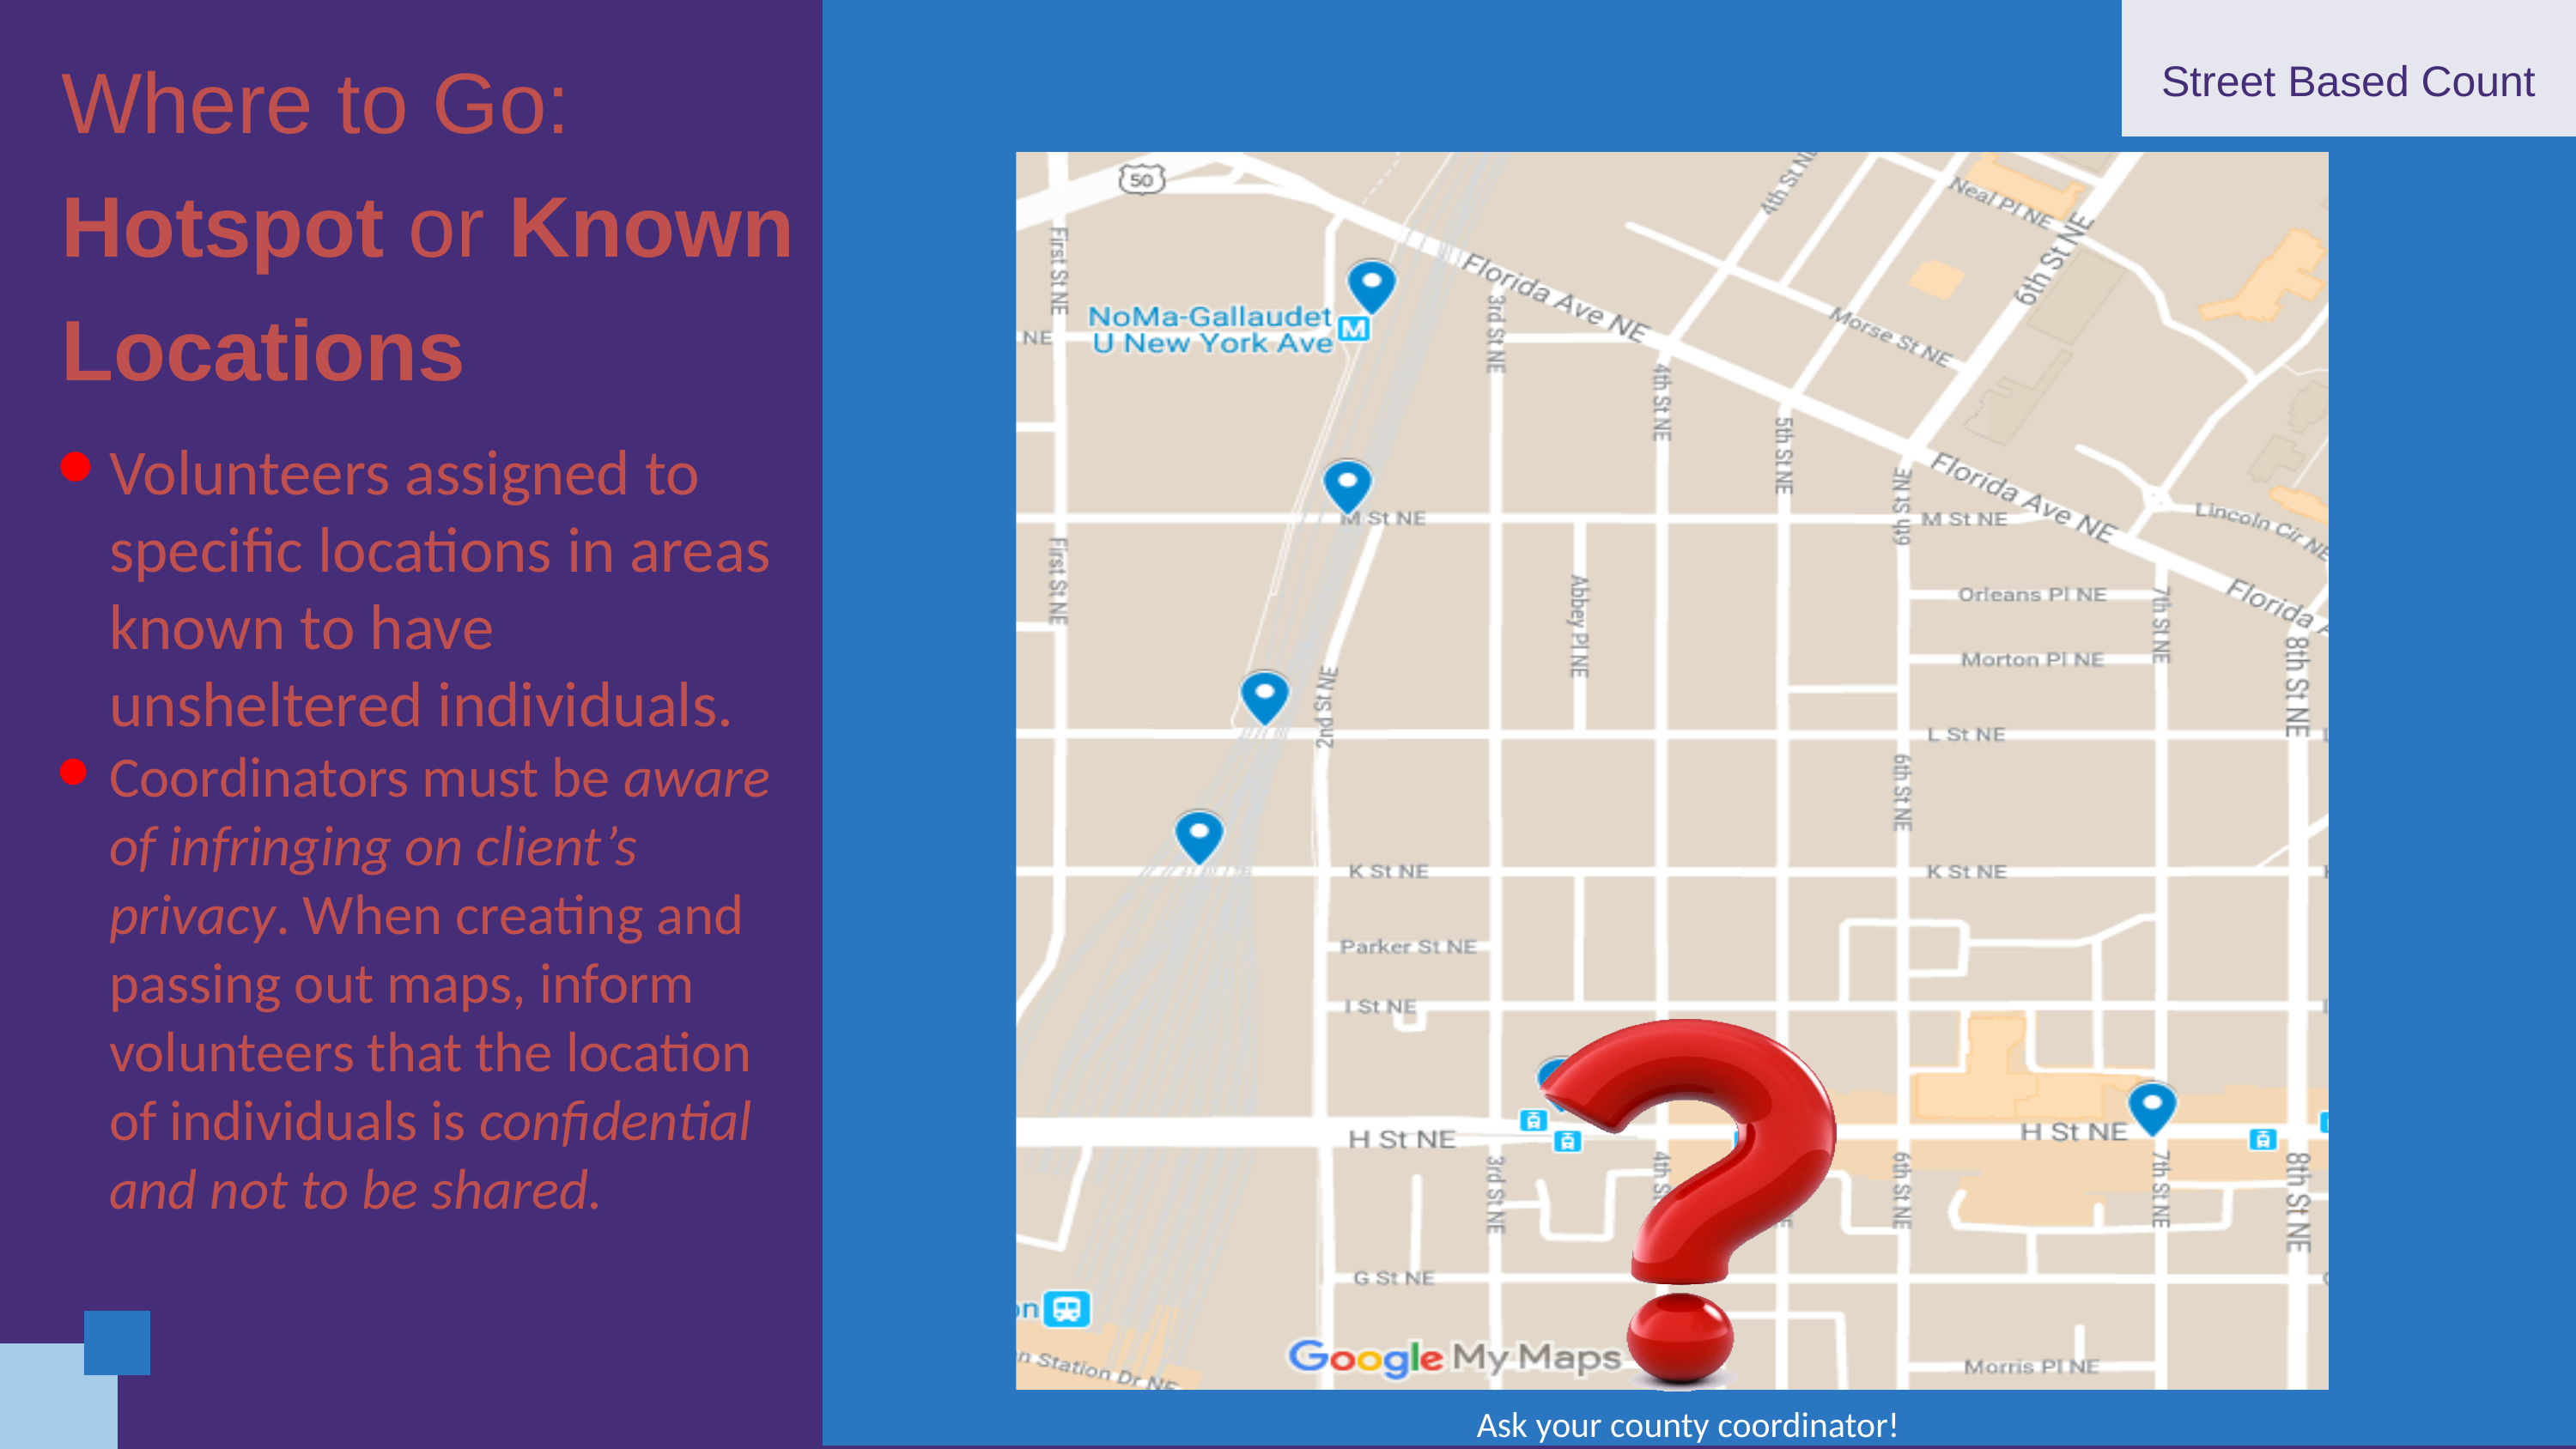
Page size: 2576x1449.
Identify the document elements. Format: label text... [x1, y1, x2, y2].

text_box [2121, 0, 2576, 435]
text_box Volunteers assigned to specific locations in areas known to have unsheltered individuals. Coordinators must be aware of infringing on client’s privacy. When creating and passing out maps, inform volunteers that the location of individuals is confidential and not to be shared. [45, 430, 773, 1221]
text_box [822, 0, 2576, 1446]
picture [1016, 152, 2330, 1392]
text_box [0, 1310, 151, 1449]
text_box Where to Go: Hotspot or Known Locations [60, 27, 817, 398]
